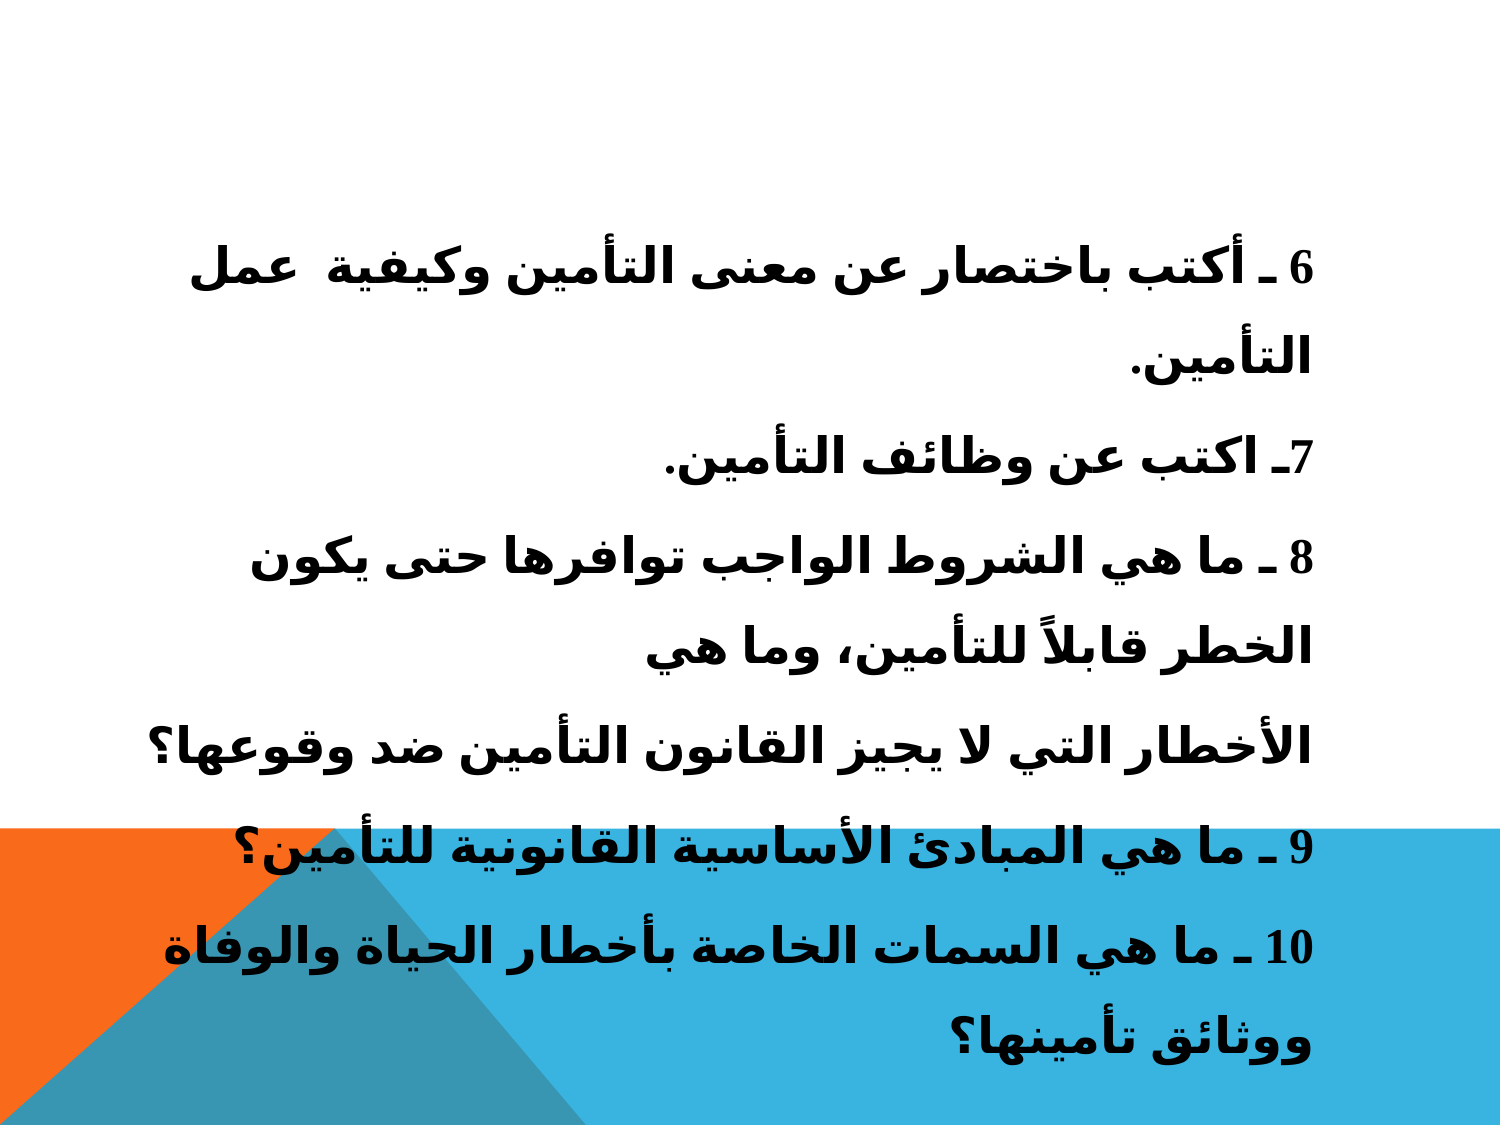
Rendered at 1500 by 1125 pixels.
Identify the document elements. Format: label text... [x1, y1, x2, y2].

text_box 6 ـ أكتب باختصار عن معنى التأمين وكيفية عمل التأمين. 7ـ اكتب عن وظائف التأمين. 8 ـ ما هي الشروط الواجب توافرها حتى يكون الخطر قابلاً للتأمين، وما هي الأخطار التي لا يجيز القانون التأمين ضد وقوعها؟ 9 ـ ما هي المبادئ الأساسية القانونية للتأمين؟ 10 ـ ما هي السمات الخاصة بأخطار الحياة والوفاة ووثائق تأمينها؟ [112, 196, 1329, 1071]
